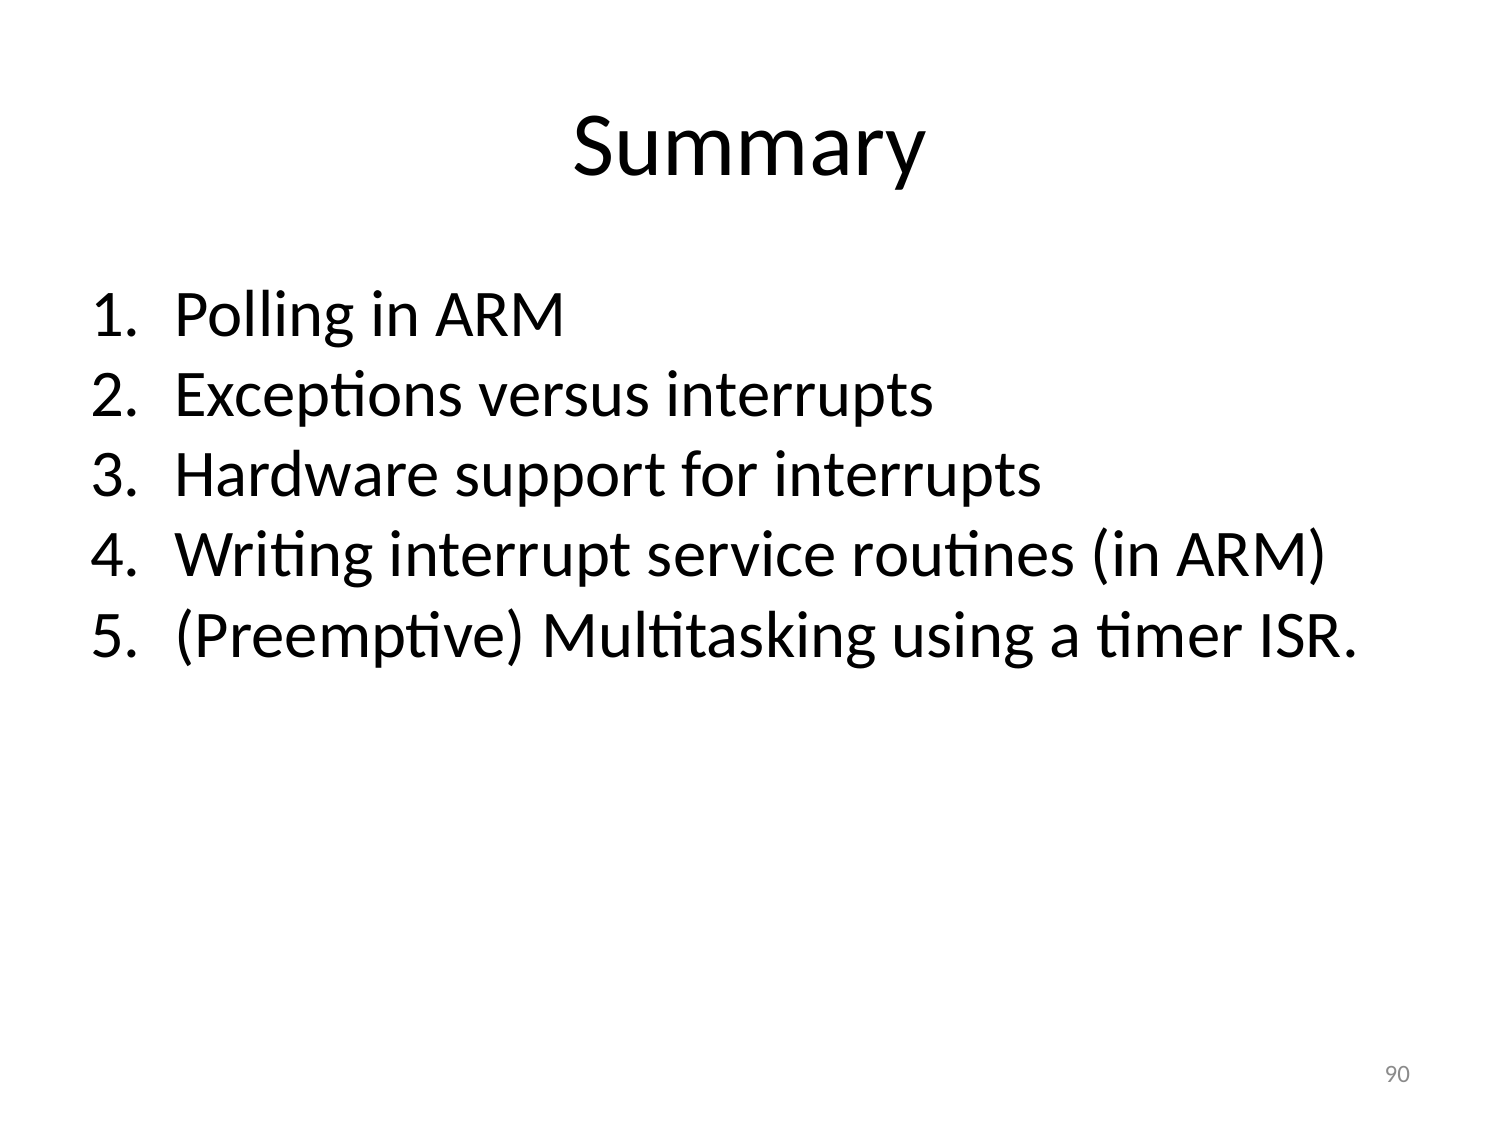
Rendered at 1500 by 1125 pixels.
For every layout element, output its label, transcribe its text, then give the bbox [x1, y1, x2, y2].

title Summary [75, 45, 1425, 233]
slide_number 90 [1074, 1042, 1425, 1103]
list Polling in ARM Exceptions versus interrupts Hardware support for interrupts Writing interrupt service routines (in ARM) (Preemptive) Multitasking using a timer ISR. [75, 262, 1425, 1005]
